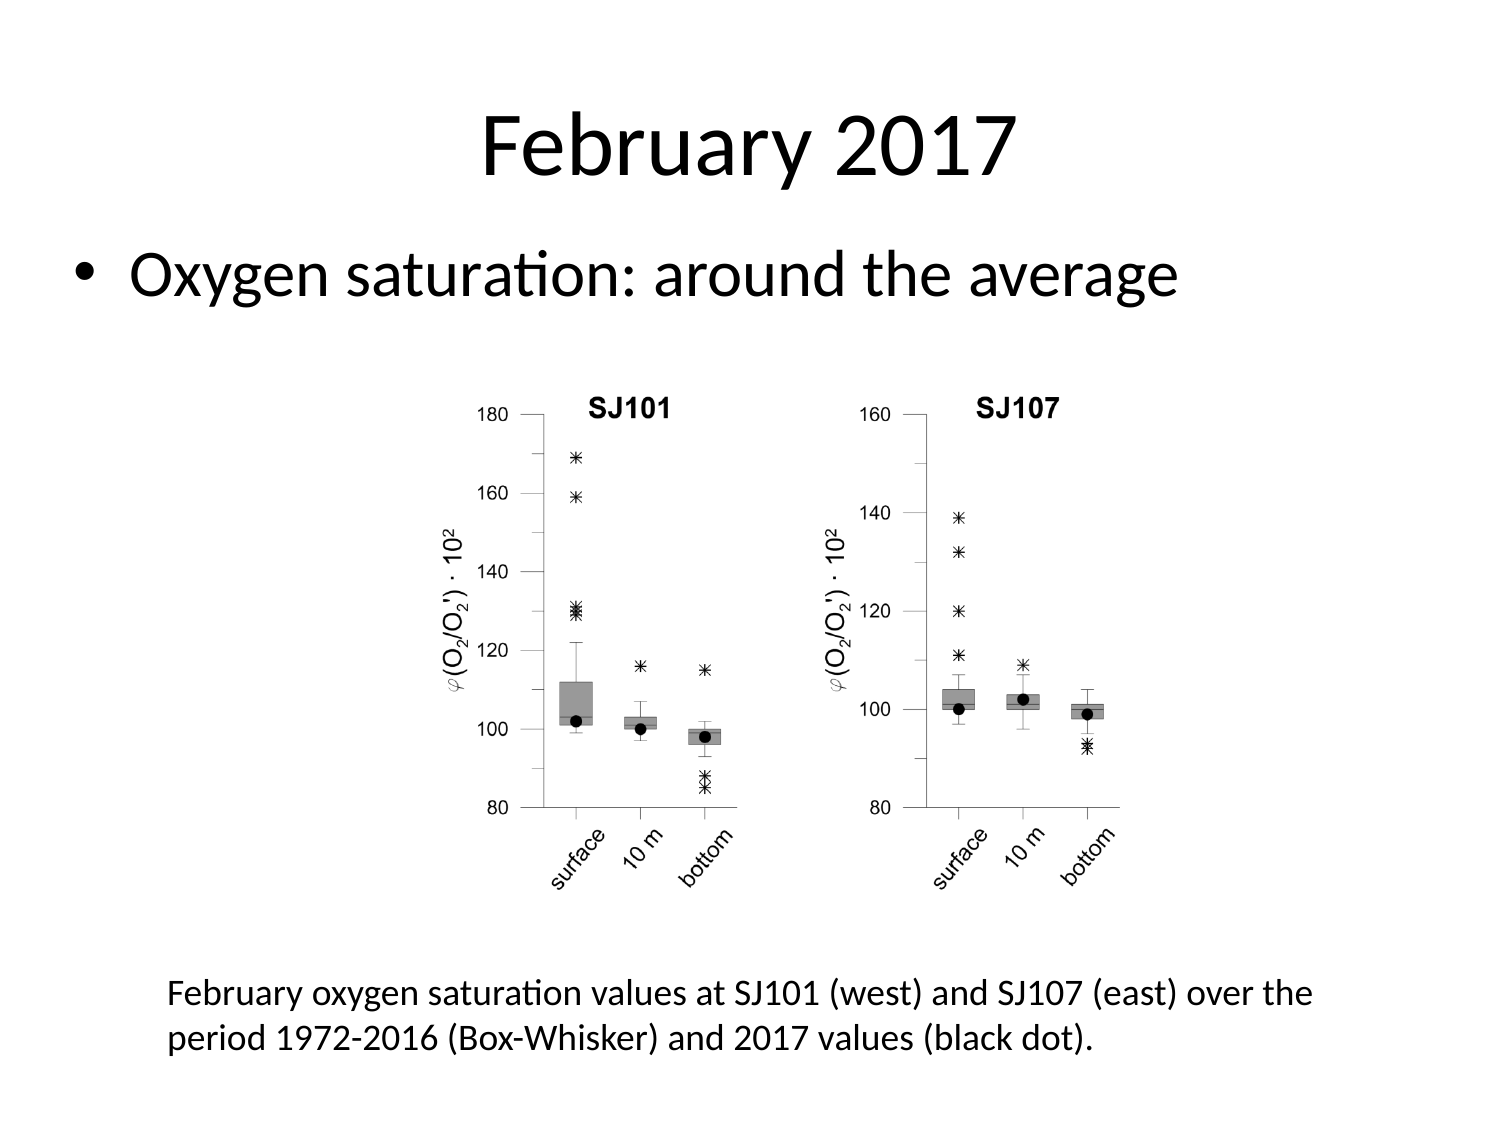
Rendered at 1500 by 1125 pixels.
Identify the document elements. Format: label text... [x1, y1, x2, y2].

title February 2017 [75, 45, 1425, 233]
picture [433, 386, 1126, 896]
text_box February oxygen saturation values at SJ101 (west) and SJ107 (east) over the period 1972-2016 (Box-Whisker) and 2017 values (black dot). [152, 960, 1407, 1066]
list Oxygen saturation: around the average [58, 222, 1409, 966]
